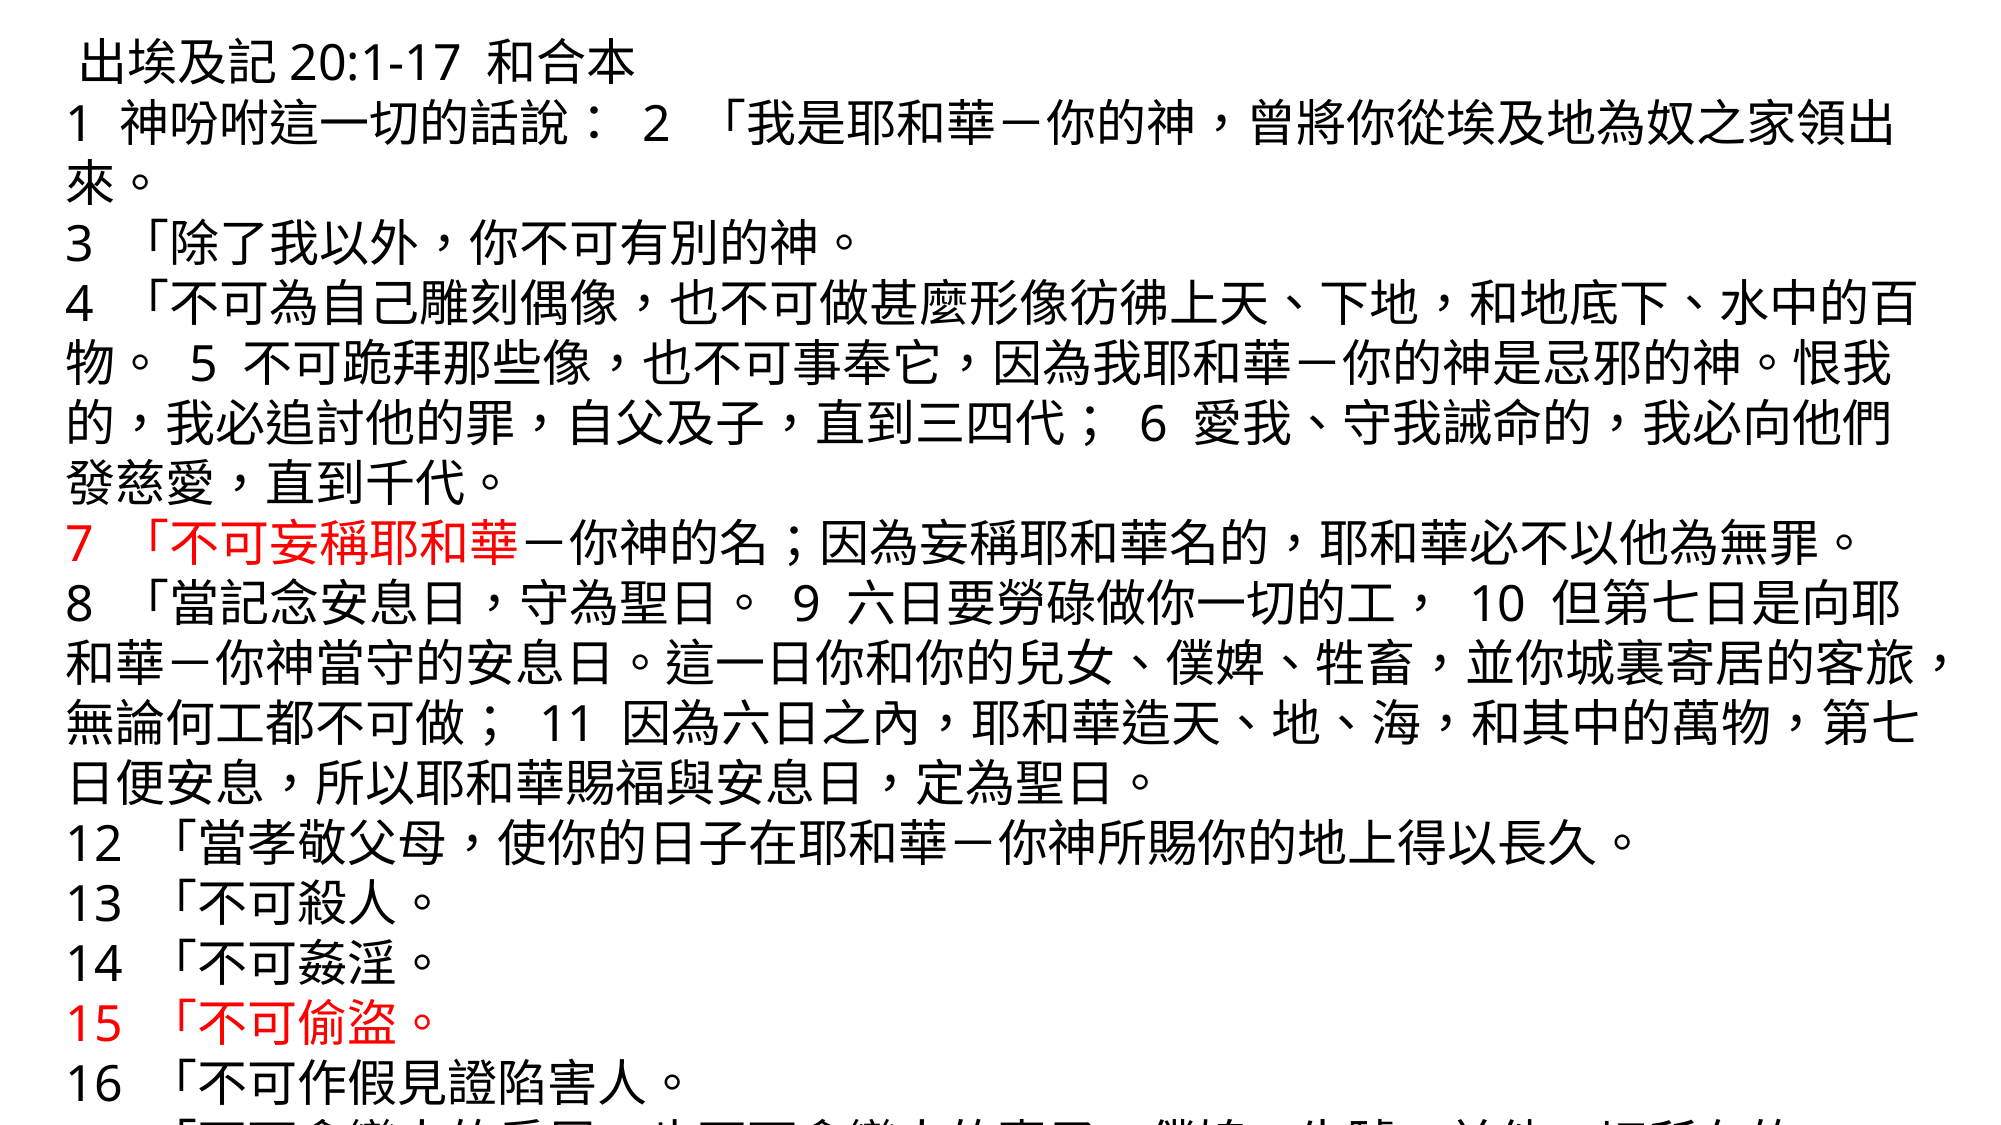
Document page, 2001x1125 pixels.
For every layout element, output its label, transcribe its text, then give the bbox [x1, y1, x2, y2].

text_box ‪‪‪‪‪出埃及記‬20:1-17 和合本 1 神吩咐這一切的話說： 2 「我是耶和華－你的神，曾將你從埃及地為奴之家領出來。 3 「除了我以外，你不可有別的神。 4 「不可為自己雕刻偶像，也不可做甚麼形像彷彿上天、下地，和地底下、水中的百物。 5 不可跪拜那些像，也不可事奉它，因為我耶和華－你的神是忌邪的神。恨我的，我必追討他的罪，自父及子，直到三四代； 6 愛我、守我誡命的，我必向他們發慈愛，直到千代。 7 「不可妄稱耶和華－你神的名；因為妄稱耶和華名的，耶和華必不以他為無罪。 8 「當記念安息日，守為聖日。 9 六日要勞碌做你一切的工， 10 但第七日是向耶和華－你神當守的安息日。這一日你和你的兒女、僕婢、牲畜，並你城裏寄居的客旅，無論何工都不可做； 11 因為六日之內，耶和華造天、地、海，和其中的萬物，第七日便安息，所以耶和華賜福與安息日，定為聖日。 12 「當孝敬父母，使你的日子在耶和華－你神所賜你的地上得以長久。 13 「不可殺人。 14 「不可姦淫。 15 「不可偷盜。 16 「不可作假見證陷害人。 17 「不可貪戀人的房屋；也不可貪戀人的妻子、僕婢、牛驢，並他一切所有的。」 [51, 14, 1949, 1125]
